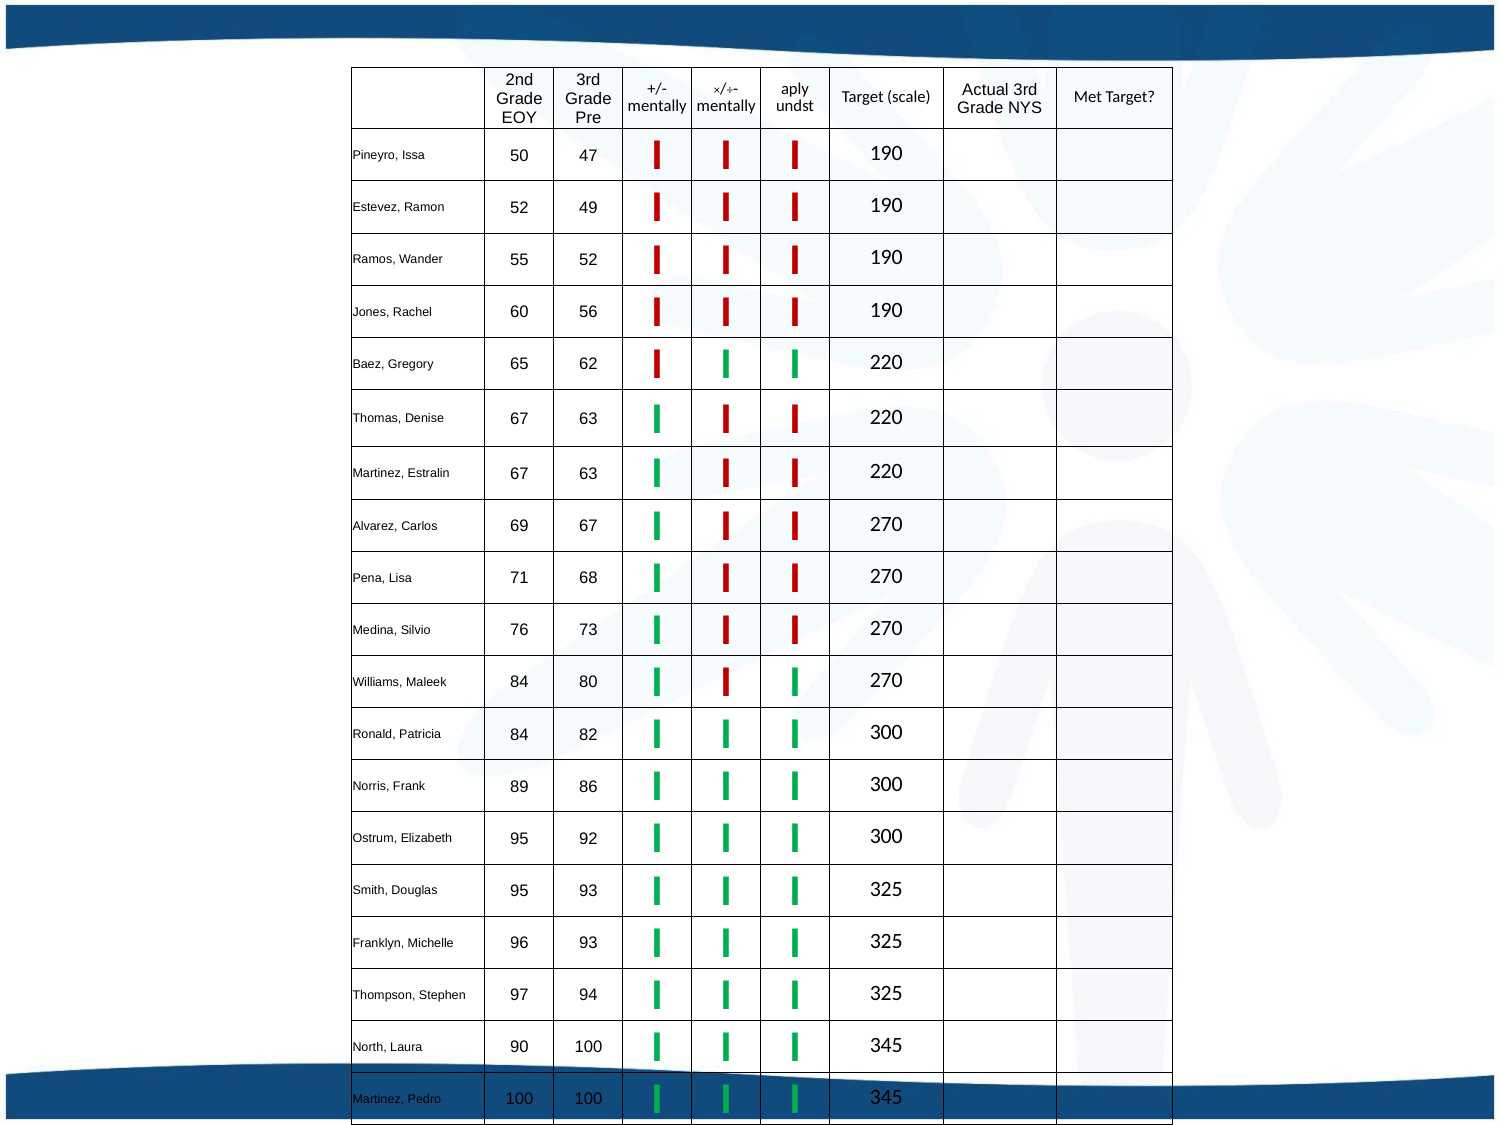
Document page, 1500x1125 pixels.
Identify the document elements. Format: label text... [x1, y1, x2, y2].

table_header +/- mentally [623, 68, 691, 128]
table_cell Thompson, Stephen [352, 969, 484, 1020]
table_cell North, Laura [352, 1021, 484, 1072]
table_cell l [692, 760, 760, 811]
table_cell [944, 917, 1056, 968]
table_header Target (scale) [830, 68, 943, 128]
table_cell 52 [485, 181, 553, 233]
table_cell l [761, 234, 829, 285]
table_cell [1057, 552, 1172, 603]
table_cell l [692, 917, 760, 968]
table_header Actual 3rd Grade NYS [944, 68, 1056, 128]
table_cell [1057, 234, 1172, 285]
table_cell l [761, 129, 829, 180]
table_cell Jones, Rachel [352, 286, 484, 337]
table_cell 220 [830, 338, 943, 389]
table_cell [1057, 500, 1172, 551]
table_cell 190 [830, 129, 943, 180]
table_cell 84 [485, 656, 553, 707]
table_cell l [692, 812, 760, 864]
table_cell Smith, Douglas [352, 865, 484, 916]
table_cell 325 [830, 865, 943, 916]
table_cell Thomas, Denise [352, 390, 484, 446]
table_cell 100 [554, 1073, 622, 1124]
table_cell [1057, 447, 1172, 499]
table_cell l [623, 812, 691, 864]
table_cell 52 [554, 234, 622, 285]
table_cell l [761, 286, 829, 337]
table_cell 62 [554, 338, 622, 389]
table_cell l [761, 552, 829, 603]
table_header 2nd Grade EOY [485, 68, 553, 128]
table_cell [944, 865, 1056, 916]
table_cell l [692, 286, 760, 337]
table_cell 60 [485, 286, 553, 337]
table_cell l [761, 338, 829, 389]
table_cell l [761, 181, 829, 233]
table_cell 67 [485, 390, 553, 446]
table_cell 73 [554, 604, 622, 655]
table_cell l [623, 234, 691, 285]
table_cell l [761, 812, 829, 864]
table_cell Franklyn, Michelle [352, 917, 484, 968]
table_cell 345 [830, 1021, 943, 1072]
table_cell 190 [830, 234, 943, 285]
table_cell l [761, 1073, 829, 1124]
table_cell 92 [554, 812, 622, 864]
table_cell [1057, 917, 1172, 968]
table_header Met Target? [1057, 68, 1172, 128]
table_cell 68 [554, 552, 622, 603]
table_cell 95 [485, 865, 553, 916]
table_cell l [692, 1073, 760, 1124]
table_cell l [692, 129, 760, 180]
table_cell 300 [830, 760, 943, 811]
table_cell [1057, 129, 1172, 180]
table_cell 300 [830, 708, 943, 759]
table_cell 97 [485, 969, 553, 1020]
table_cell l [692, 500, 760, 551]
table_cell l [692, 338, 760, 389]
table_cell [944, 1073, 1056, 1124]
table_cell l [692, 656, 760, 707]
table_cell 67 [485, 447, 553, 499]
table_cell l [623, 865, 691, 916]
table_cell [944, 181, 1056, 233]
table_cell Baez, Gregory [352, 338, 484, 389]
table_cell l [623, 181, 691, 233]
table_cell l [623, 917, 691, 968]
table_cell [1057, 1073, 1172, 1124]
table_cell 63 [554, 390, 622, 446]
table_cell 90 [485, 1021, 553, 1072]
table_cell [1057, 604, 1172, 655]
table_cell [944, 812, 1056, 864]
table_cell l [692, 604, 760, 655]
table_cell l [623, 604, 691, 655]
table_cell l [761, 1021, 829, 1072]
table_cell 100 [485, 1073, 553, 1124]
table_cell [944, 338, 1056, 389]
table_cell 65 [485, 338, 553, 389]
table_cell [1057, 286, 1172, 337]
table_cell 56 [554, 286, 622, 337]
picture [0, 0, 1500, 1125]
table_cell l [623, 552, 691, 603]
table_cell l [692, 552, 760, 603]
table_cell 270 [830, 656, 943, 707]
table_cell l [761, 656, 829, 707]
table_cell l [623, 1021, 691, 1072]
table_cell Pineyro, Issa [352, 129, 484, 180]
table_cell Ronald, Patricia [352, 708, 484, 759]
table_cell l [692, 1021, 760, 1072]
table_cell 96 [485, 917, 553, 968]
table_cell [1057, 708, 1172, 759]
table_cell l [692, 447, 760, 499]
table_cell Williams, Maleek [352, 656, 484, 707]
table_cell Martinez, Pedro [352, 1073, 484, 1124]
table_cell 86 [554, 760, 622, 811]
table_cell 270 [830, 604, 943, 655]
table_cell l [692, 390, 760, 446]
table_cell [944, 129, 1056, 180]
table_cell [1057, 969, 1172, 1020]
table_cell l [761, 917, 829, 968]
table_cell [944, 552, 1056, 603]
table_cell 76 [485, 604, 553, 655]
table_cell l [761, 447, 829, 499]
table_cell 84 [485, 708, 553, 759]
table_cell 55 [485, 234, 553, 285]
table_cell l [623, 708, 691, 759]
table_cell 49 [554, 181, 622, 233]
table_cell l [692, 708, 760, 759]
table_cell Pena, Lisa [352, 552, 484, 603]
table_cell l [761, 604, 829, 655]
table_cell [944, 604, 1056, 655]
table_cell 270 [830, 552, 943, 603]
table_header aply undst [761, 68, 829, 128]
table_cell 100 [554, 1021, 622, 1072]
table_cell l [692, 234, 760, 285]
table_cell 67 [554, 500, 622, 551]
table_cell l [692, 865, 760, 916]
table_cell 190 [830, 286, 943, 337]
table_cell [944, 447, 1056, 499]
table_cell Ostrum, Elizabeth [352, 812, 484, 864]
table_cell Martinez, Estralin [352, 447, 484, 499]
table_cell [944, 1021, 1056, 1072]
table_cell l [761, 500, 829, 551]
table_cell 82 [554, 708, 622, 759]
table_cell l [623, 338, 691, 389]
table_cell l [623, 500, 691, 551]
table_cell [1057, 812, 1172, 864]
table_header 3rd Grade Pre [554, 68, 622, 128]
table_cell [1057, 865, 1172, 916]
table_cell [1057, 338, 1172, 389]
table_cell l [761, 865, 829, 916]
table_cell l [692, 181, 760, 233]
table_cell 325 [830, 917, 943, 968]
table_header [352, 68, 484, 128]
table_cell [944, 286, 1056, 337]
table_cell 94 [554, 969, 622, 1020]
table_cell l [623, 390, 691, 446]
table_cell l [761, 390, 829, 446]
table_cell Norris, Frank [352, 760, 484, 811]
table_cell l [623, 447, 691, 499]
table_cell 93 [554, 865, 622, 916]
table_cell Estevez, Ramon [352, 181, 484, 233]
table_cell 71 [485, 552, 553, 603]
table_cell Medina, Silvio [352, 604, 484, 655]
table_cell [944, 500, 1056, 551]
table_cell [1057, 1021, 1172, 1072]
table_cell 80 [554, 656, 622, 707]
table_cell 325 [830, 969, 943, 1020]
table_cell l [761, 760, 829, 811]
table_cell l [623, 1073, 691, 1124]
table_cell 345 [830, 1073, 943, 1124]
table_cell l [623, 129, 691, 180]
table_cell l [623, 760, 691, 811]
table_cell 220 [830, 390, 943, 446]
table_cell [1057, 656, 1172, 707]
table_cell Ramos, Wander [352, 234, 484, 285]
table_cell [1057, 390, 1172, 446]
table_cell 69 [485, 500, 553, 551]
table_cell l [761, 708, 829, 759]
table_cell [944, 390, 1056, 446]
table_cell l [623, 286, 691, 337]
table_cell 47 [554, 129, 622, 180]
table_cell 63 [554, 447, 622, 499]
table_header ×/÷- mentally [692, 68, 760, 128]
table_cell 89 [485, 760, 553, 811]
table_cell l [623, 656, 691, 707]
table_cell l [761, 969, 829, 1020]
table_cell Alvarez, Carlos [352, 500, 484, 551]
table_cell 300 [830, 812, 943, 864]
table_cell 270 [830, 500, 943, 551]
table_cell 50 [485, 129, 553, 180]
table_cell [944, 656, 1056, 707]
table_cell l [623, 969, 691, 1020]
table_cell 220 [830, 447, 943, 499]
table_cell 95 [485, 812, 553, 864]
table_cell [944, 708, 1056, 759]
table_cell [1057, 760, 1172, 811]
table_cell [944, 760, 1056, 811]
table_cell [944, 969, 1056, 1020]
table_cell [944, 234, 1056, 285]
table_cell l [692, 969, 760, 1020]
table_cell 93 [554, 917, 622, 968]
table_cell [1057, 181, 1172, 233]
table_cell 190 [830, 181, 943, 233]
